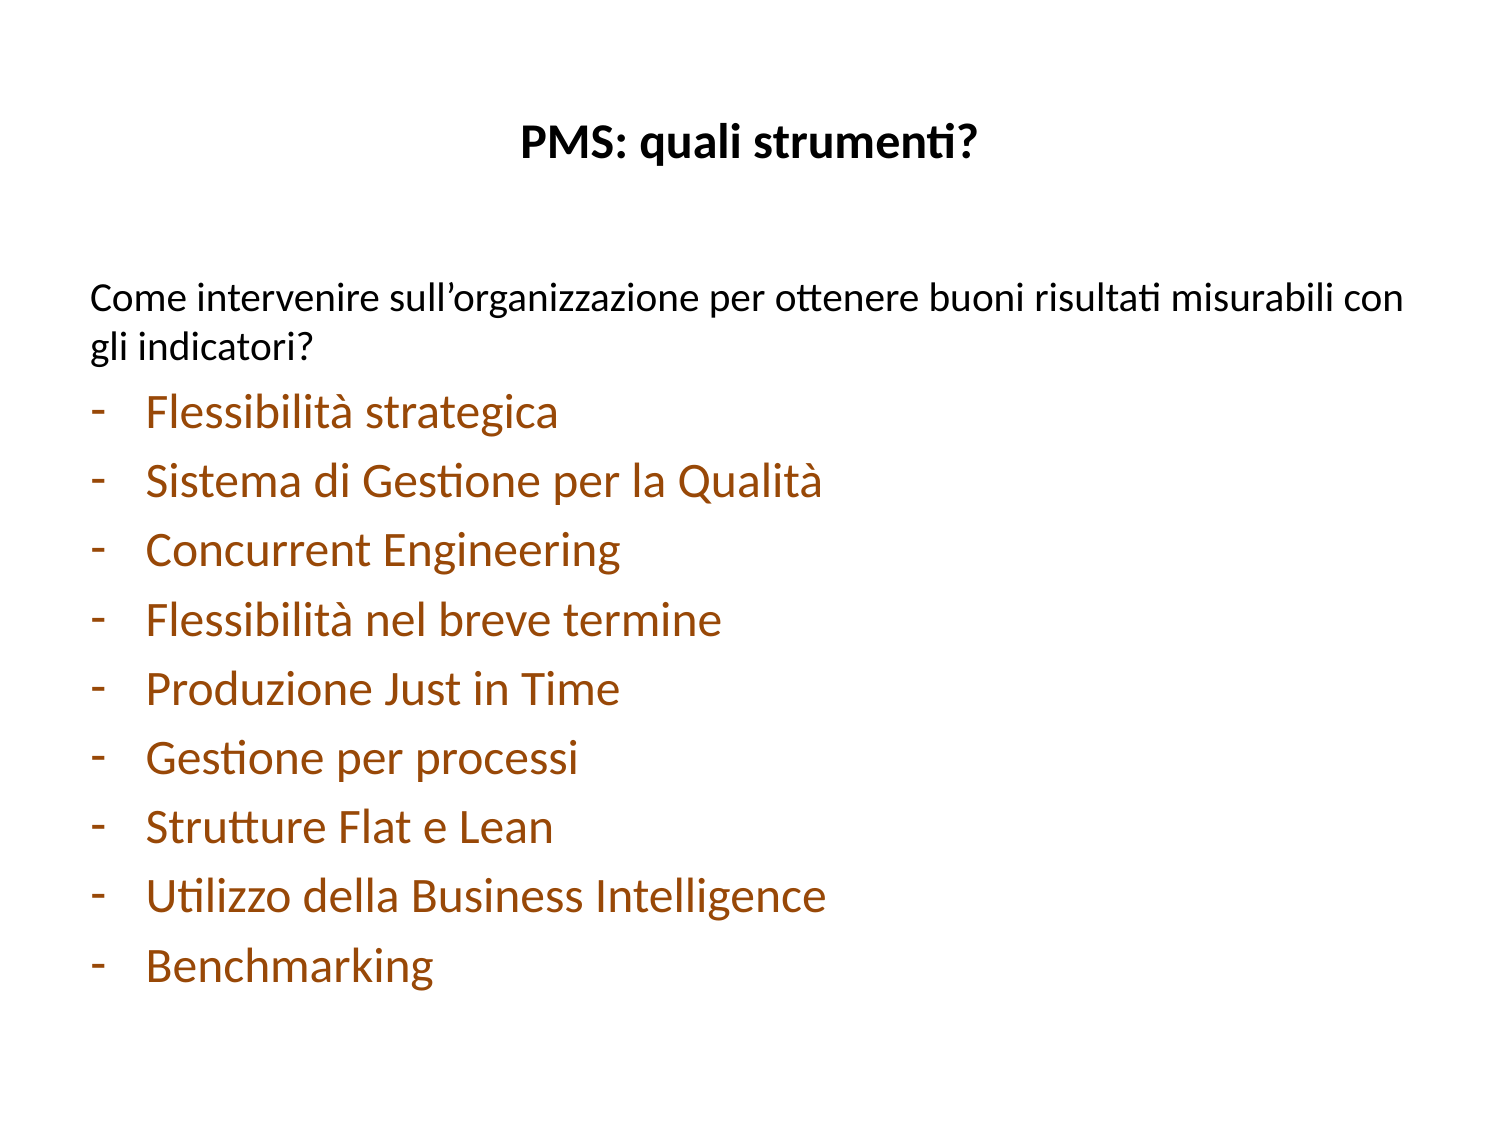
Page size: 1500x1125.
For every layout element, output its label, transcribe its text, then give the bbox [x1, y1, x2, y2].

list Come intervenire sull’organizzazione per ottenere buoni risultati misurabili con gli indicatori? Flessibilità strategica Sistema di Gestione per la Qualità Concurrent Engineering Flessibilità nel breve termine Produzione Just in Time Gestione per processi Strutture Flat e Lean Utilizzo della Business Intelligence Benchmarking [75, 262, 1425, 1005]
title PMS: quali strumenti? [75, 45, 1425, 233]
